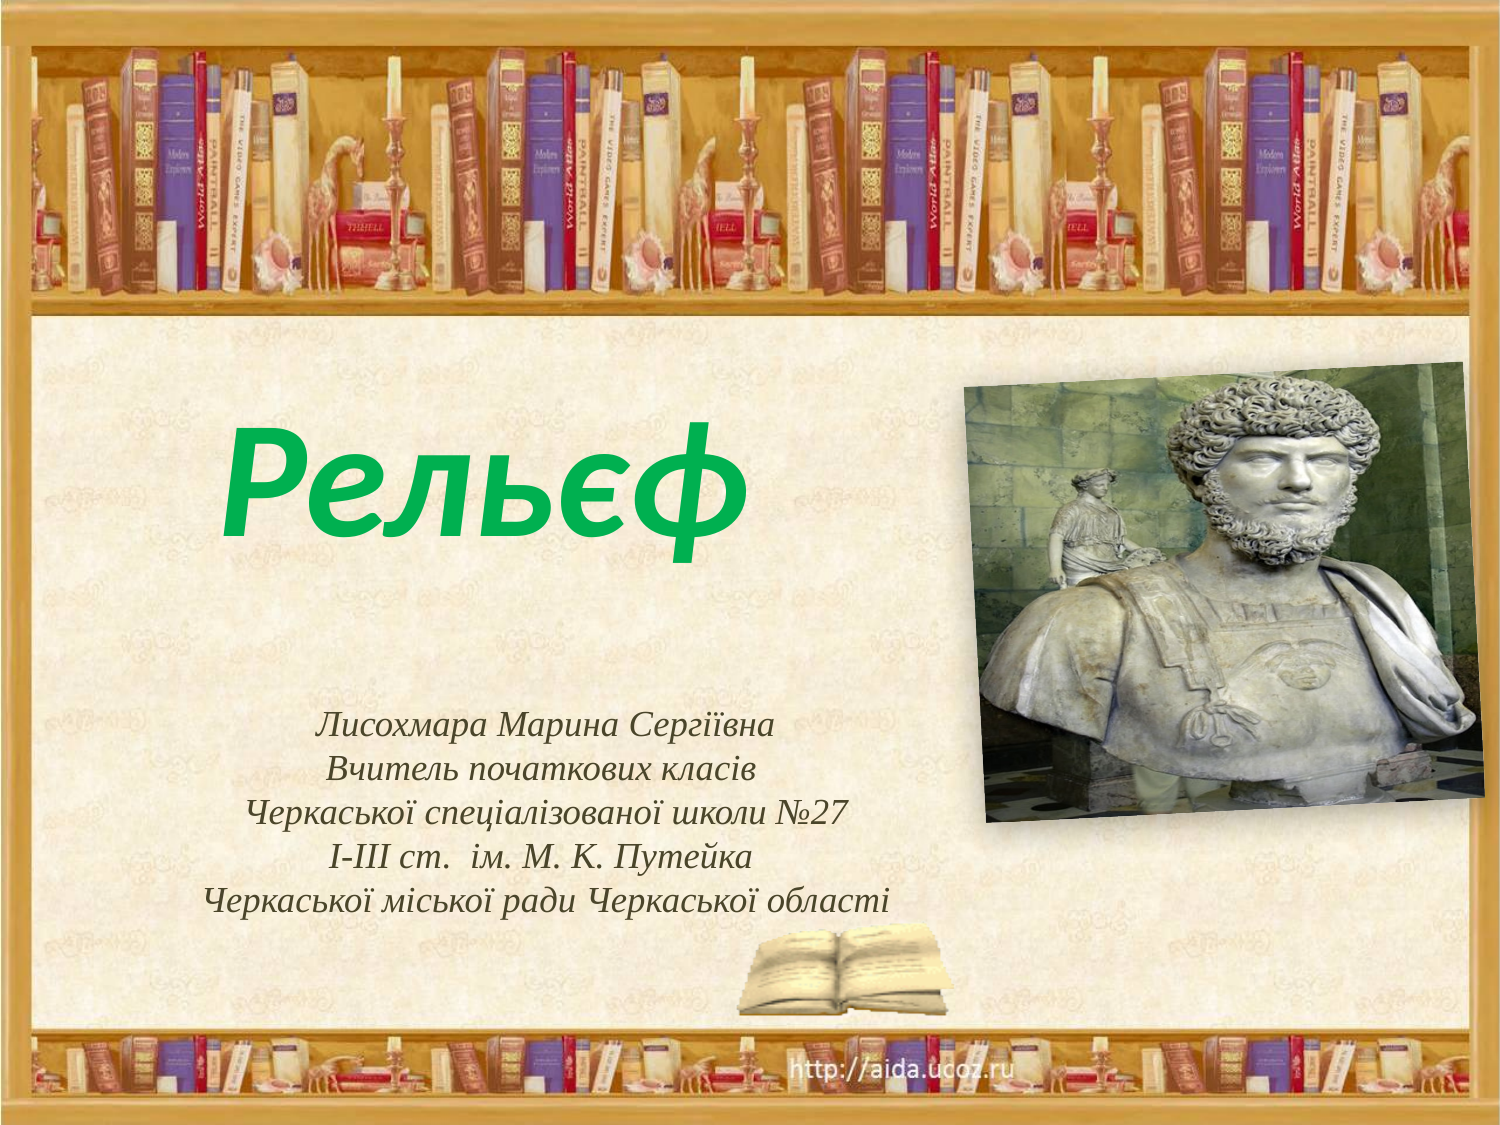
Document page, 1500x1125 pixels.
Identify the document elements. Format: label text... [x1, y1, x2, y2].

title Рельєф [112, 349, 857, 591]
subtitle Лисохмара Марина Сергіївна Вчитель початкових класів Черкаської спеціалізованої школи №27 І-ІІІ ст. ім. М. К. Путейка Черкаської міської ради Черкаської області [135, 692, 957, 937]
picture [0, 0, 1500, 1125]
